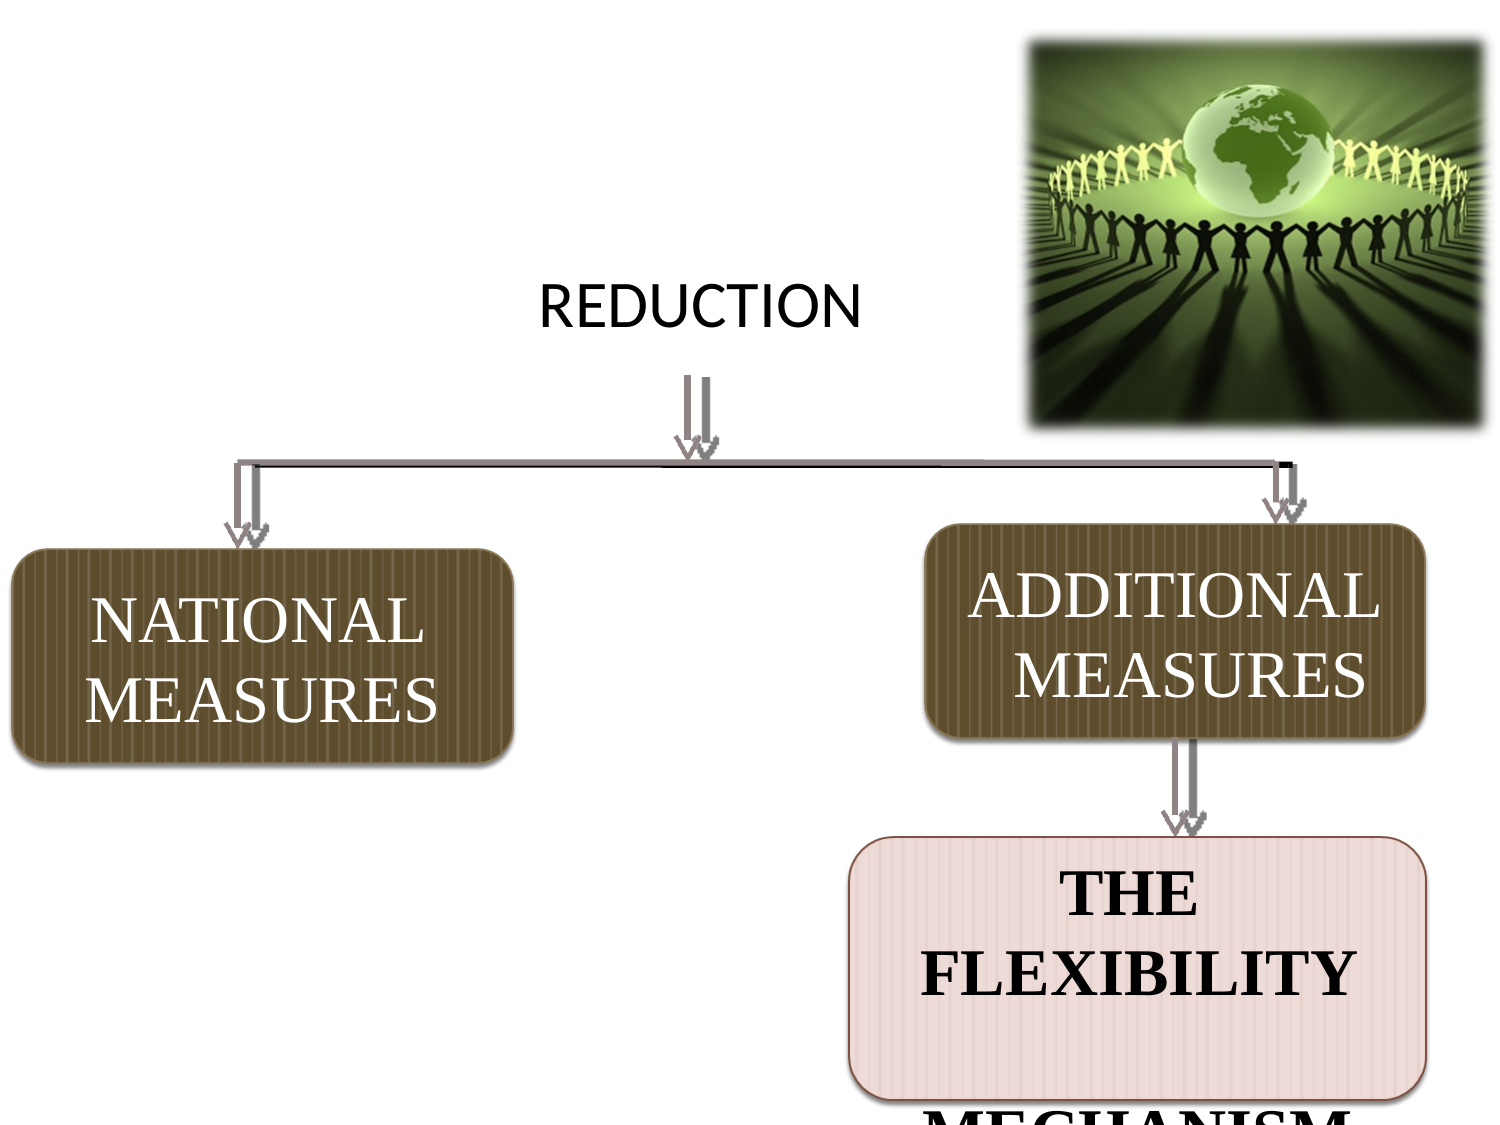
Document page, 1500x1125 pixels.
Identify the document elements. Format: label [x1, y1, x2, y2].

title [493, 204, 907, 395]
text_box [3, 375, 1454, 1125]
text_box [1011, 23, 1500, 446]
